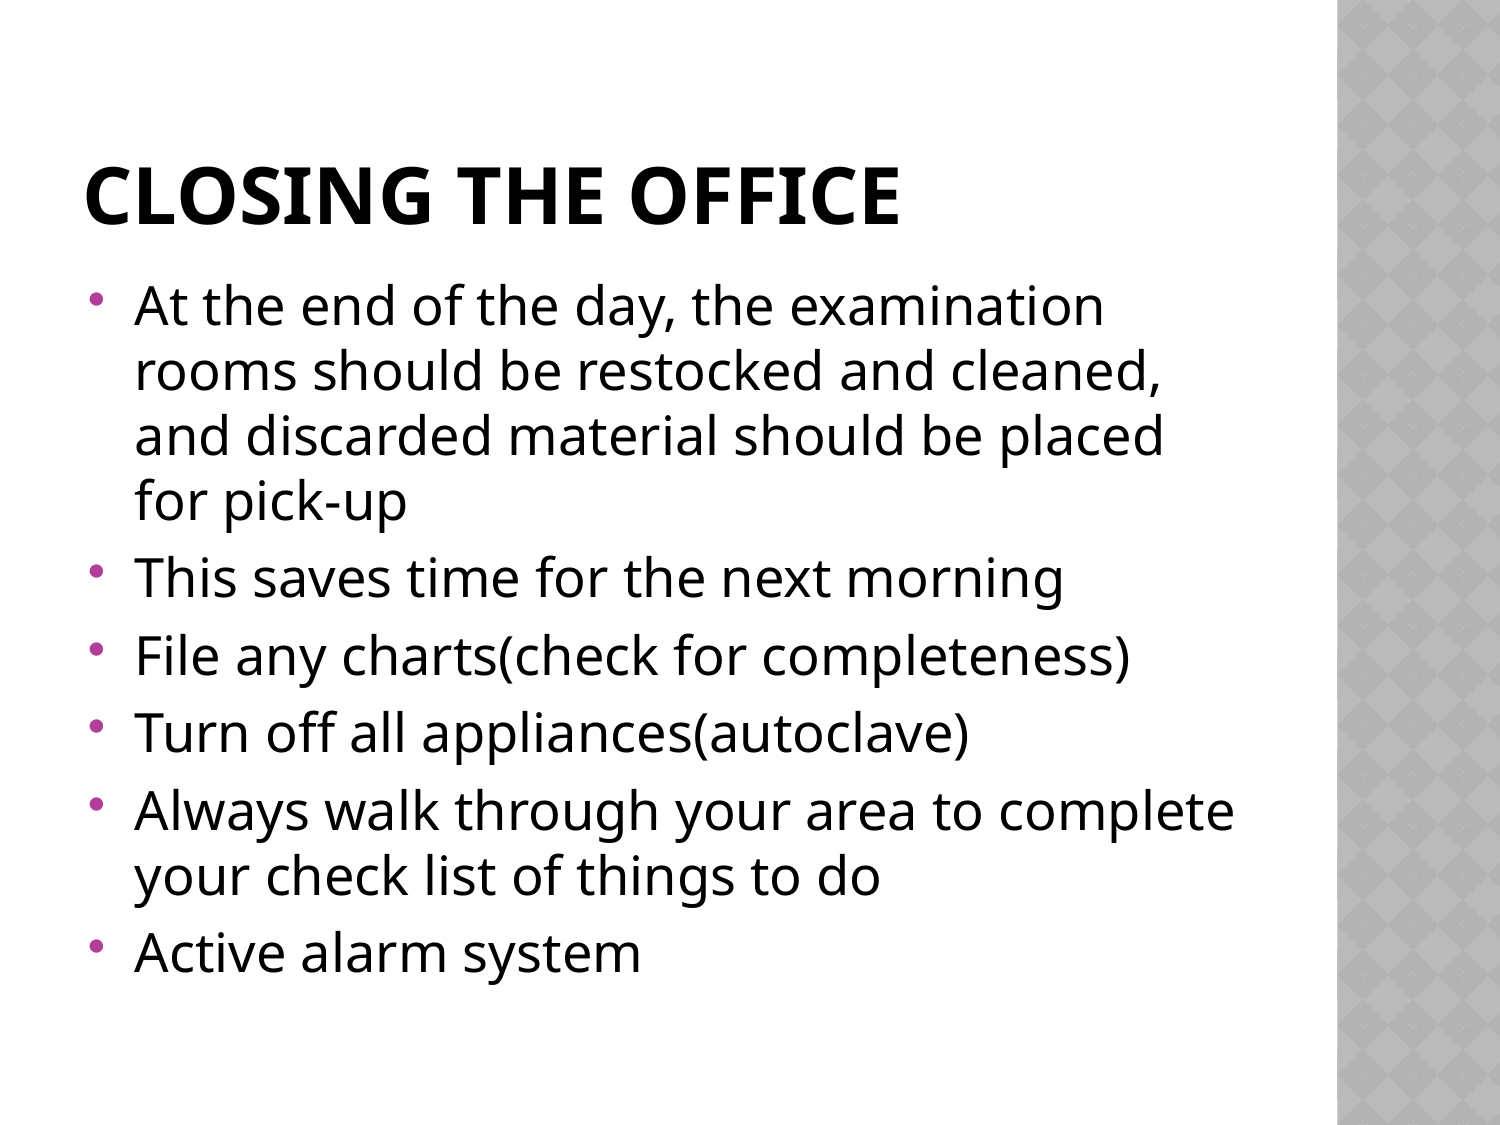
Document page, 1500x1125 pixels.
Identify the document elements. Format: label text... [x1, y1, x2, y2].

list At the end of the day, the examination rooms should be restocked and cleaned, and discarded material should be placed for pick-up This saves time for the next morning File any charts(check for completeness) Turn off all appliances(autoclave) Always walk through your area to complete your check list of things to do Active alarm system [75, 264, 1263, 1059]
title Closing The Office [75, 52, 1263, 240]
